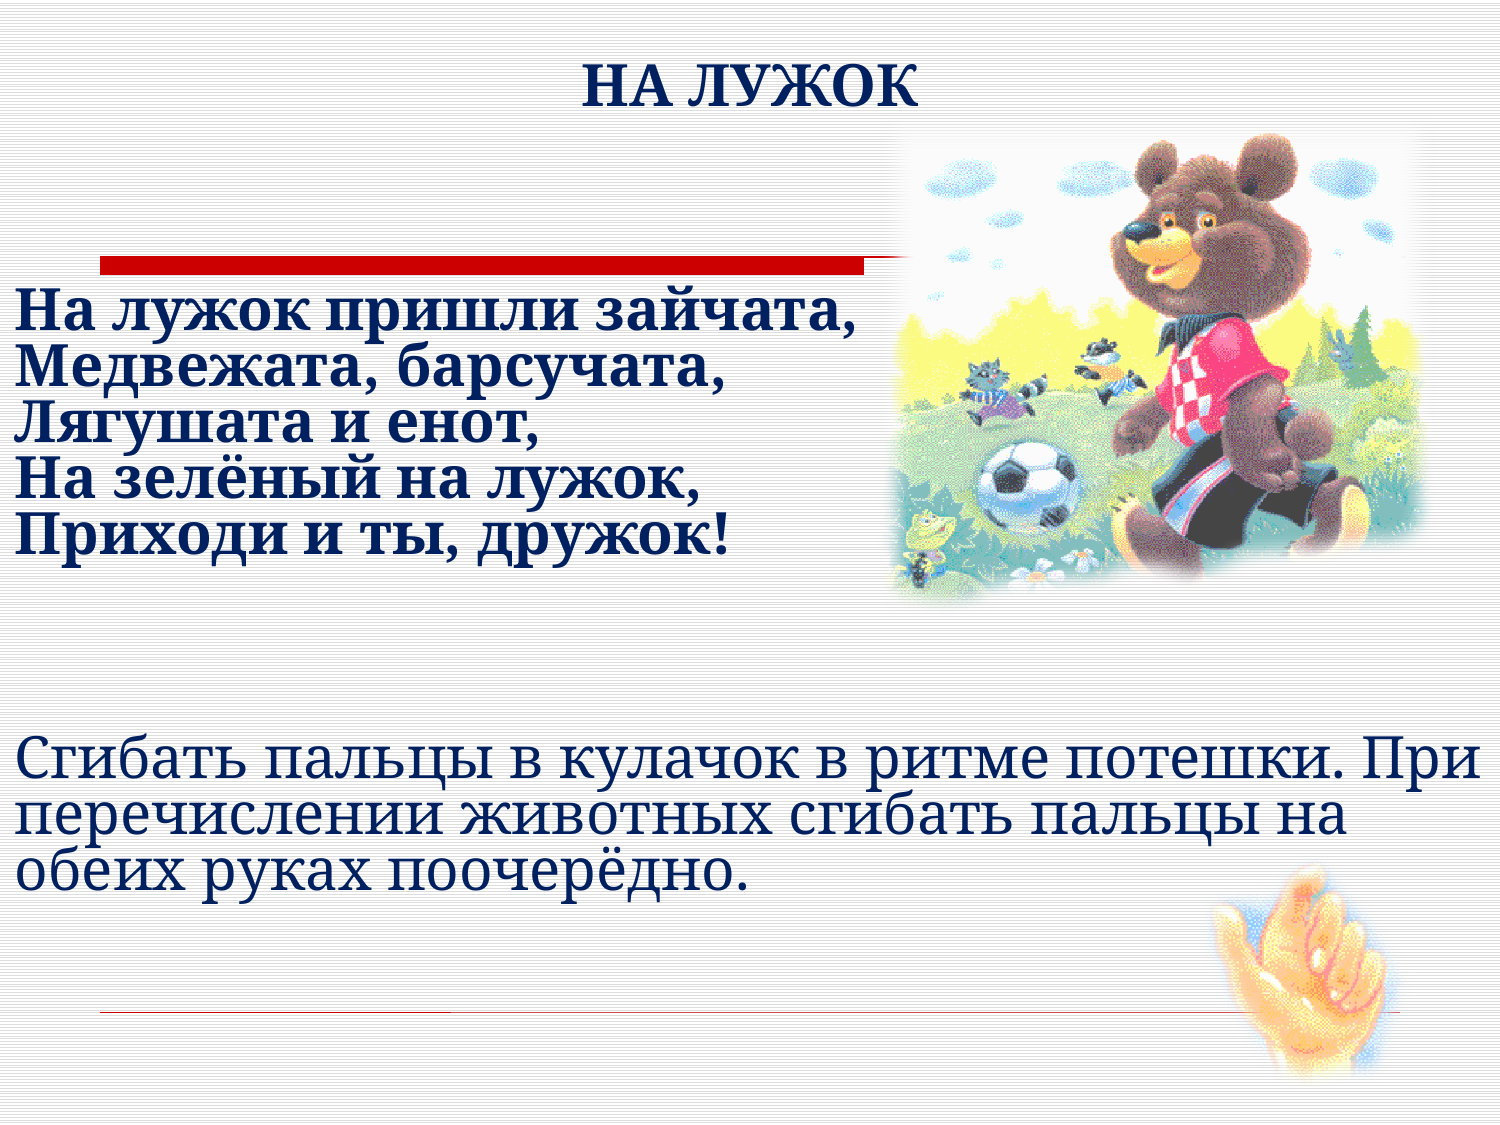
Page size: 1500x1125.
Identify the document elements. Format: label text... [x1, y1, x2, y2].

text_box НА ЛУЖОК На лужок пришли зайчата, Медвежата, барсучата, Лягушата и енот, На зелёный на лужок, Приходи и ты, дружок! Сгибать пальцы в кулачок в ритме потешки. При перечислении животных сгибать пальцы на обеих руках поочерёдно. [0, 54, 1500, 990]
picture [1198, 840, 1430, 1125]
picture [879, 113, 1435, 618]
